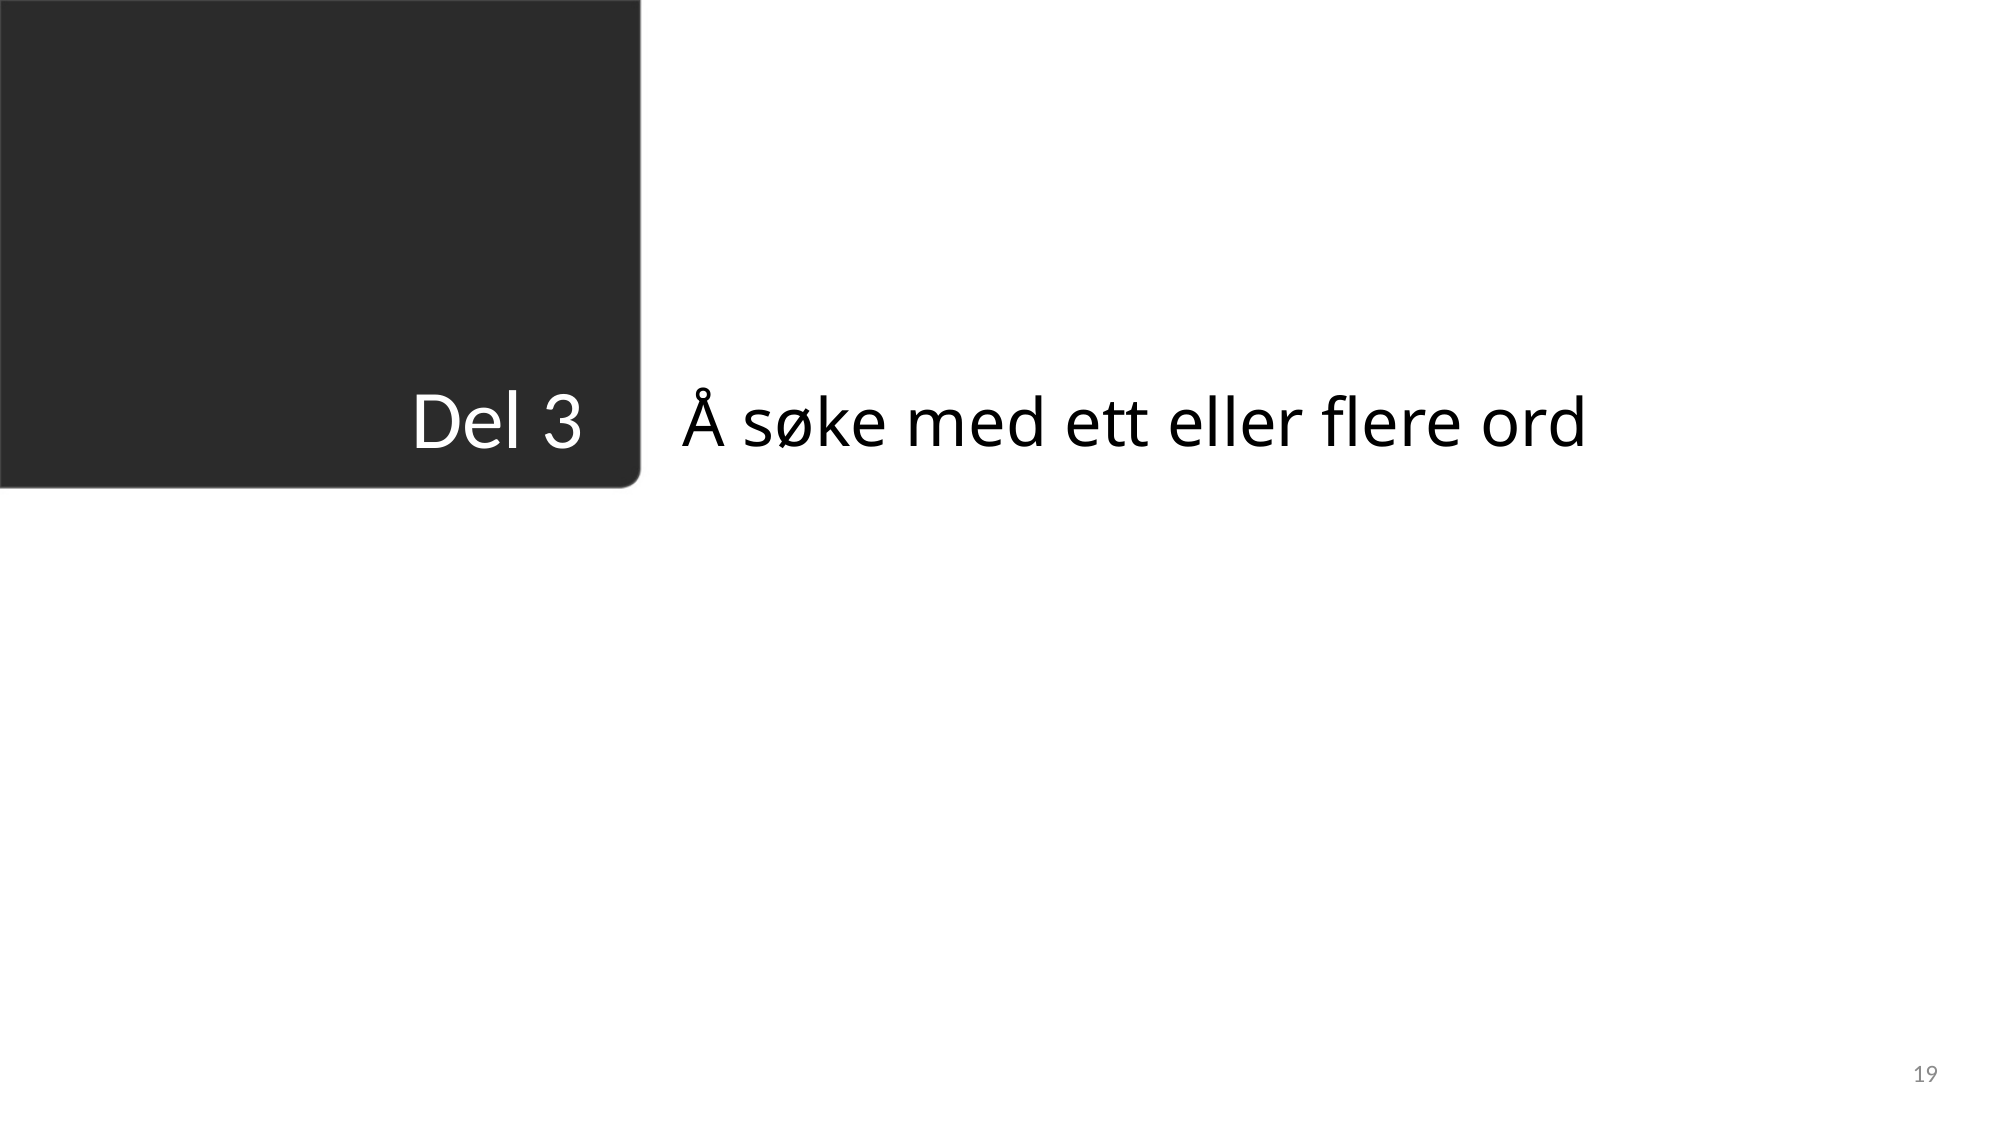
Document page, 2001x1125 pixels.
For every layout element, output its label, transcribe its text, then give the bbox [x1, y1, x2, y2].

title Del 3 [395, 404, 603, 474]
slide_number 19 [1733, 1042, 1954, 1103]
picture [0, 0, 2000, 1124]
list Å søke med ett eller flere ord [667, 381, 1938, 461]
